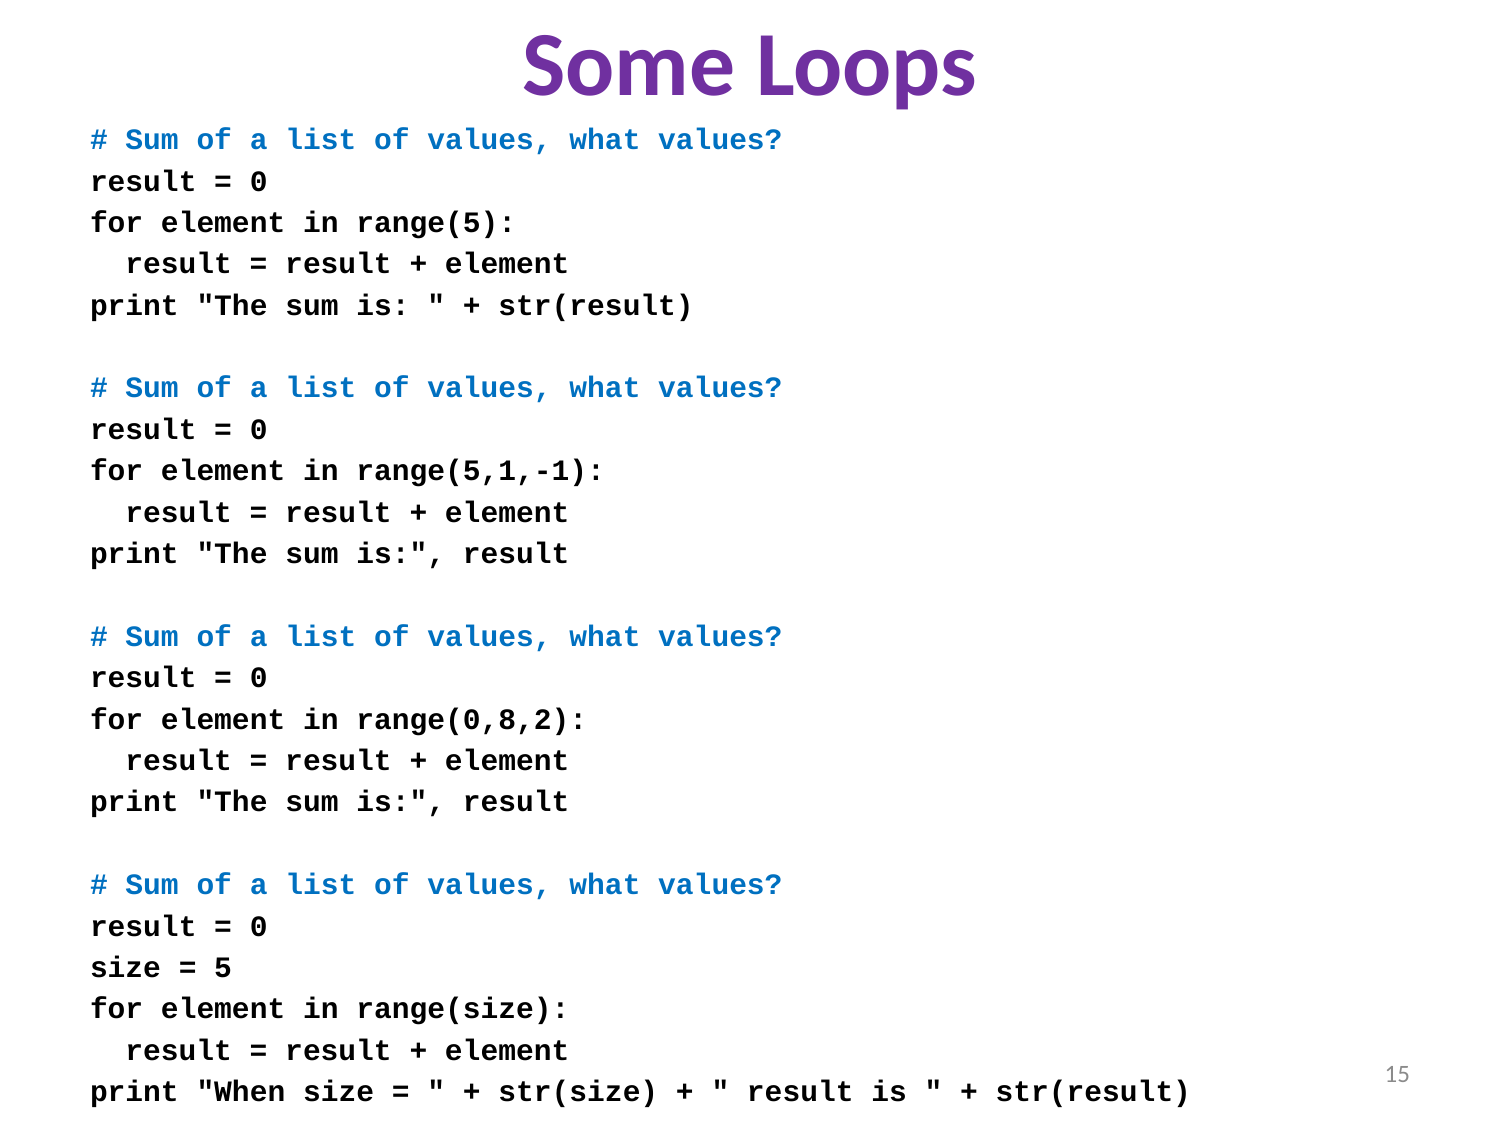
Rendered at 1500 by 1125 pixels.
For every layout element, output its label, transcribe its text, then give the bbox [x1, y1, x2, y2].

list # Sum of a list of values, what values? result = 0 for element in range(5): result = result + element print "The sum is: " + str(result) # Sum of a list of values, what values? result = 0 for element in range(5,1,-1): result = result + element print "The sum is:", result # Sum of a list of values, what values? result = 0 for element in range(0,8,2): result = result + element print "The sum is:", result # Sum of a list of values, what values? result = 0 size = 5 for element in range(size): result = result + element print "When size = " + str(size) + " result is " + str(result) [75, 112, 1500, 1125]
slide_number 15 [1074, 1042, 1425, 1103]
title Some Loops [75, 0, 1425, 112]
